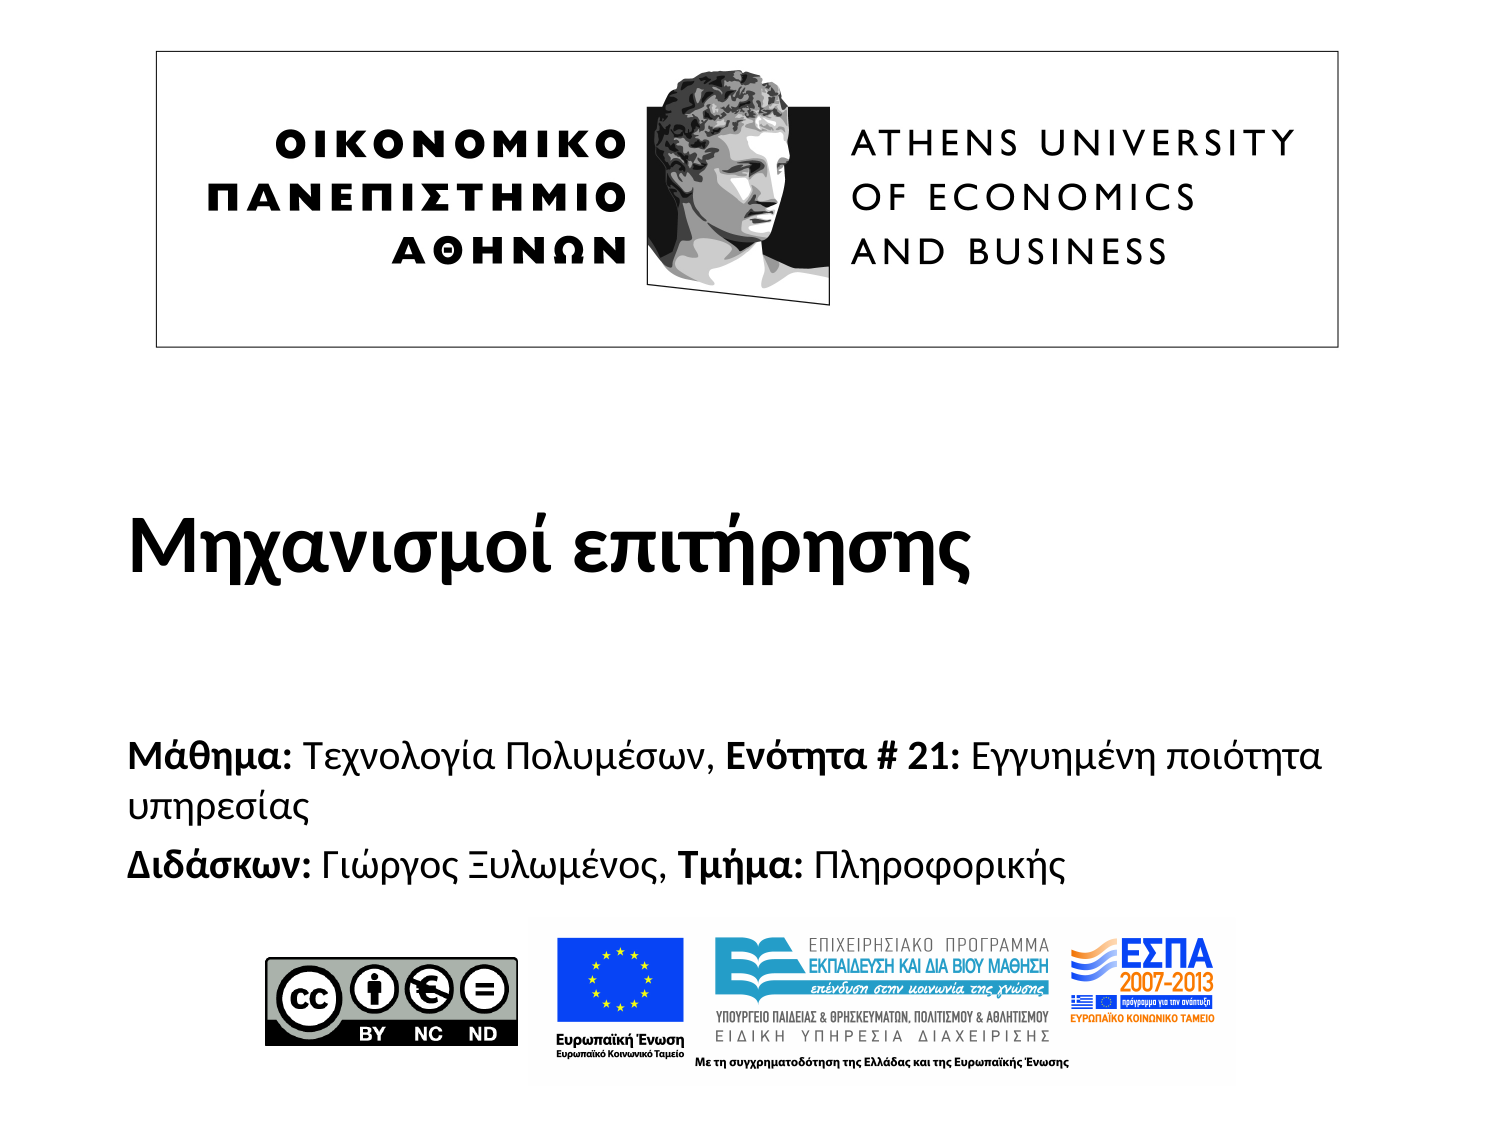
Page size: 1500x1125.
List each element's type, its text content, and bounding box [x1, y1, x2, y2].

picture [265, 957, 518, 1046]
list Μάθημα: Τεχνολογία Πολυμέσων, Ενότητα # 21: Εγγυημένη ποιότητα υπηρεσίας Διδάσκων: Γιώργος Ξυλωμένος, Τμήμα: Πληροφορικής [112, 706, 1388, 953]
picture [528, 916, 1237, 1086]
title Μηχανισμοί επιτήρησης [112, 481, 1388, 706]
picture [147, 42, 1347, 356]
